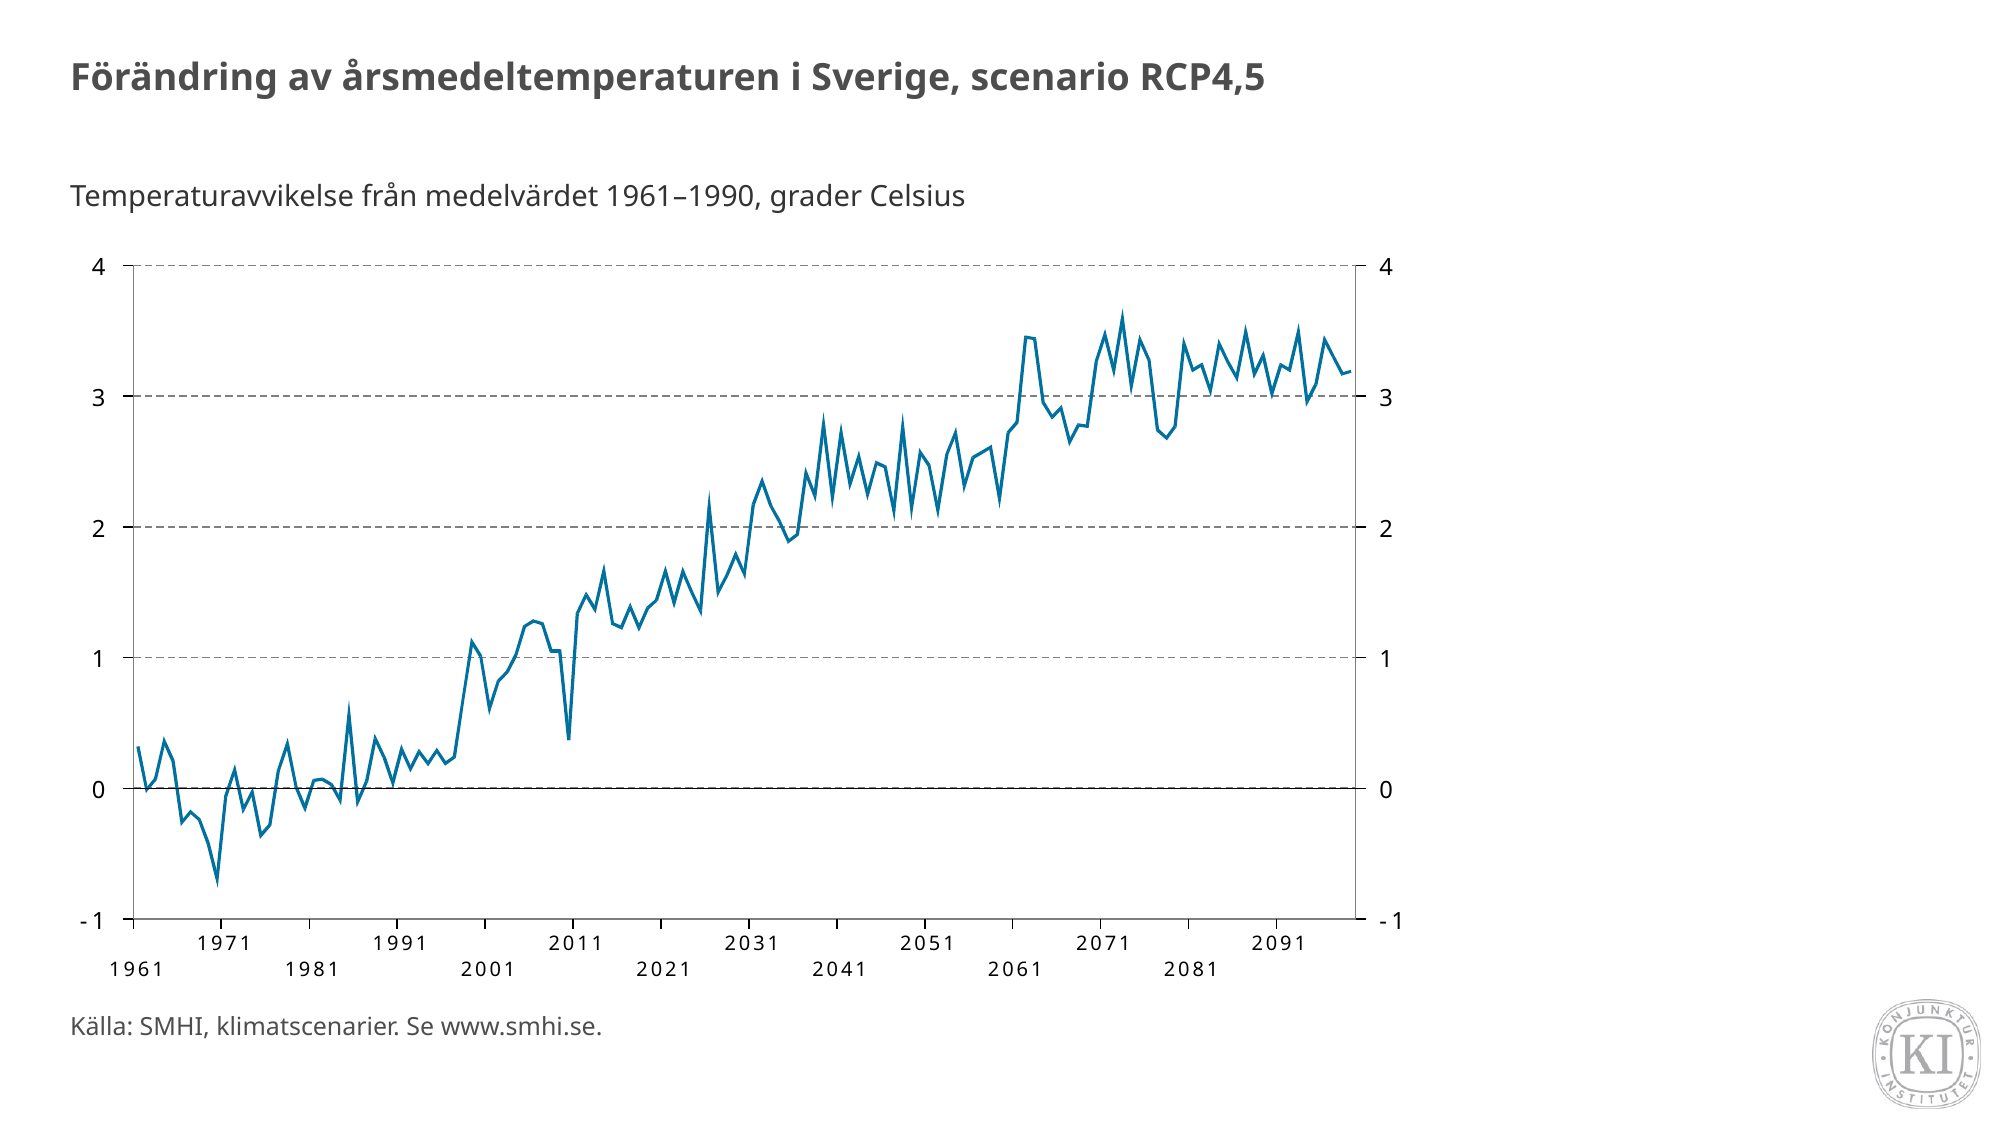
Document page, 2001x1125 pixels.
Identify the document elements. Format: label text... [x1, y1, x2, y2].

subtitle Källa: SMHI, klimatscenarier. Se www.smhi.se. [55, 1003, 1476, 1106]
title Förändring av årsmedeltemperaturen i Sverige, scenario RCP4,5 [55, 45, 1476, 128]
picture [1872, 999, 1981, 1109]
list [30, 228, 1453, 998]
list Temperaturavvikelse från medelvärdet 1961–1990, grader Celsius [55, 137, 1476, 220]
